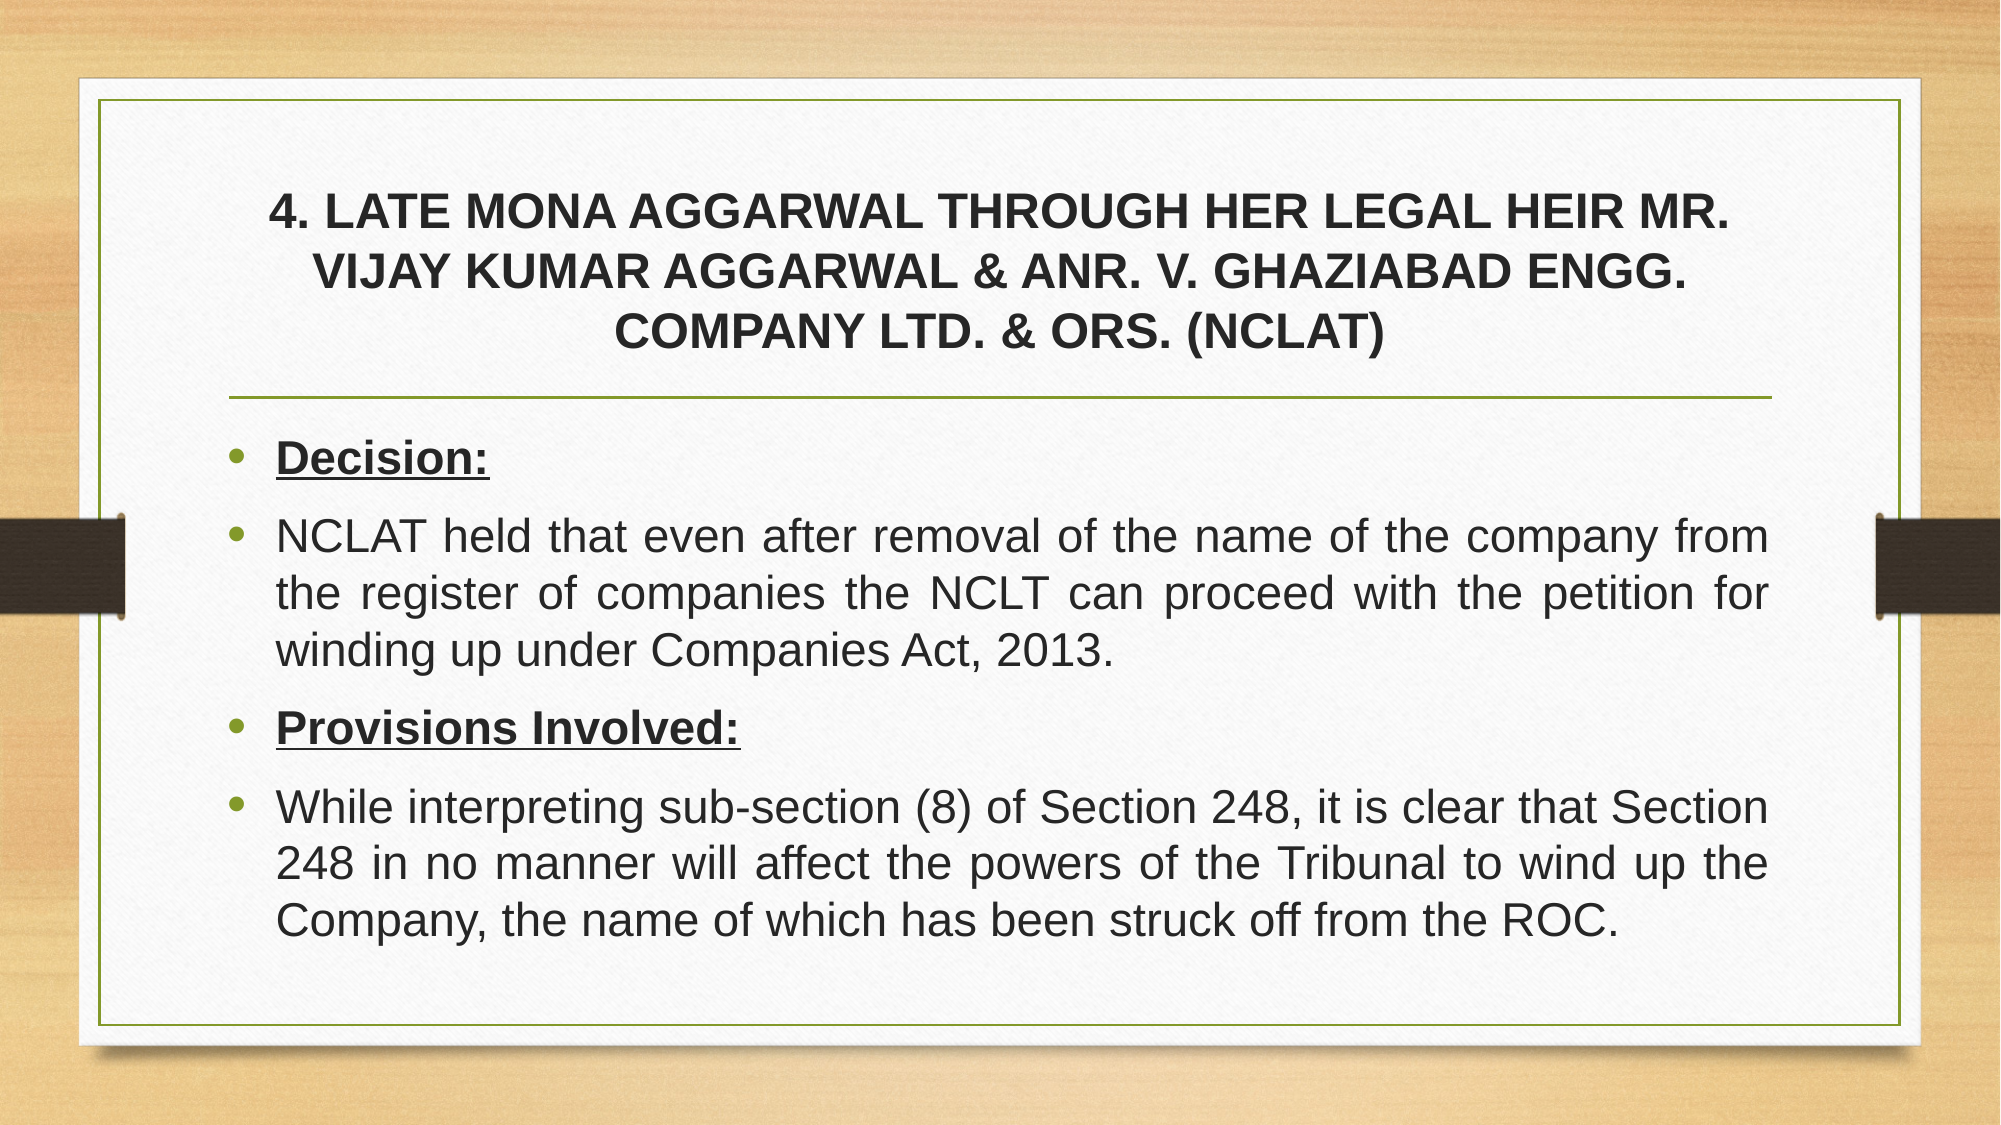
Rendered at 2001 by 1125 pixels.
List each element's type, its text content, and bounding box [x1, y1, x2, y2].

list Decision: NCLAT held that even after removal of the name of the company from the register of companies the NCLT can proceed with the petition for winding up under Companies Act, 2013. Provisions Involved: While interpreting sub-section (8) of Section 248, it is clear that Section 248 in no manner will affect the powers of the Tribunal to wind up the Company, the name of which has been struck off from the ROC. [212, 419, 1788, 964]
picture [0, 0, 2001, 1125]
title 4. LATE MONA AGGARWAL THROUGH HER LEGAL HEIR MR. VIJAY KUMAR AGGARWAL & ANR. V. GHAZIABAD ENGG. COMPANY LTD. & ORS. (NCLAT) [212, 161, 1788, 375]
